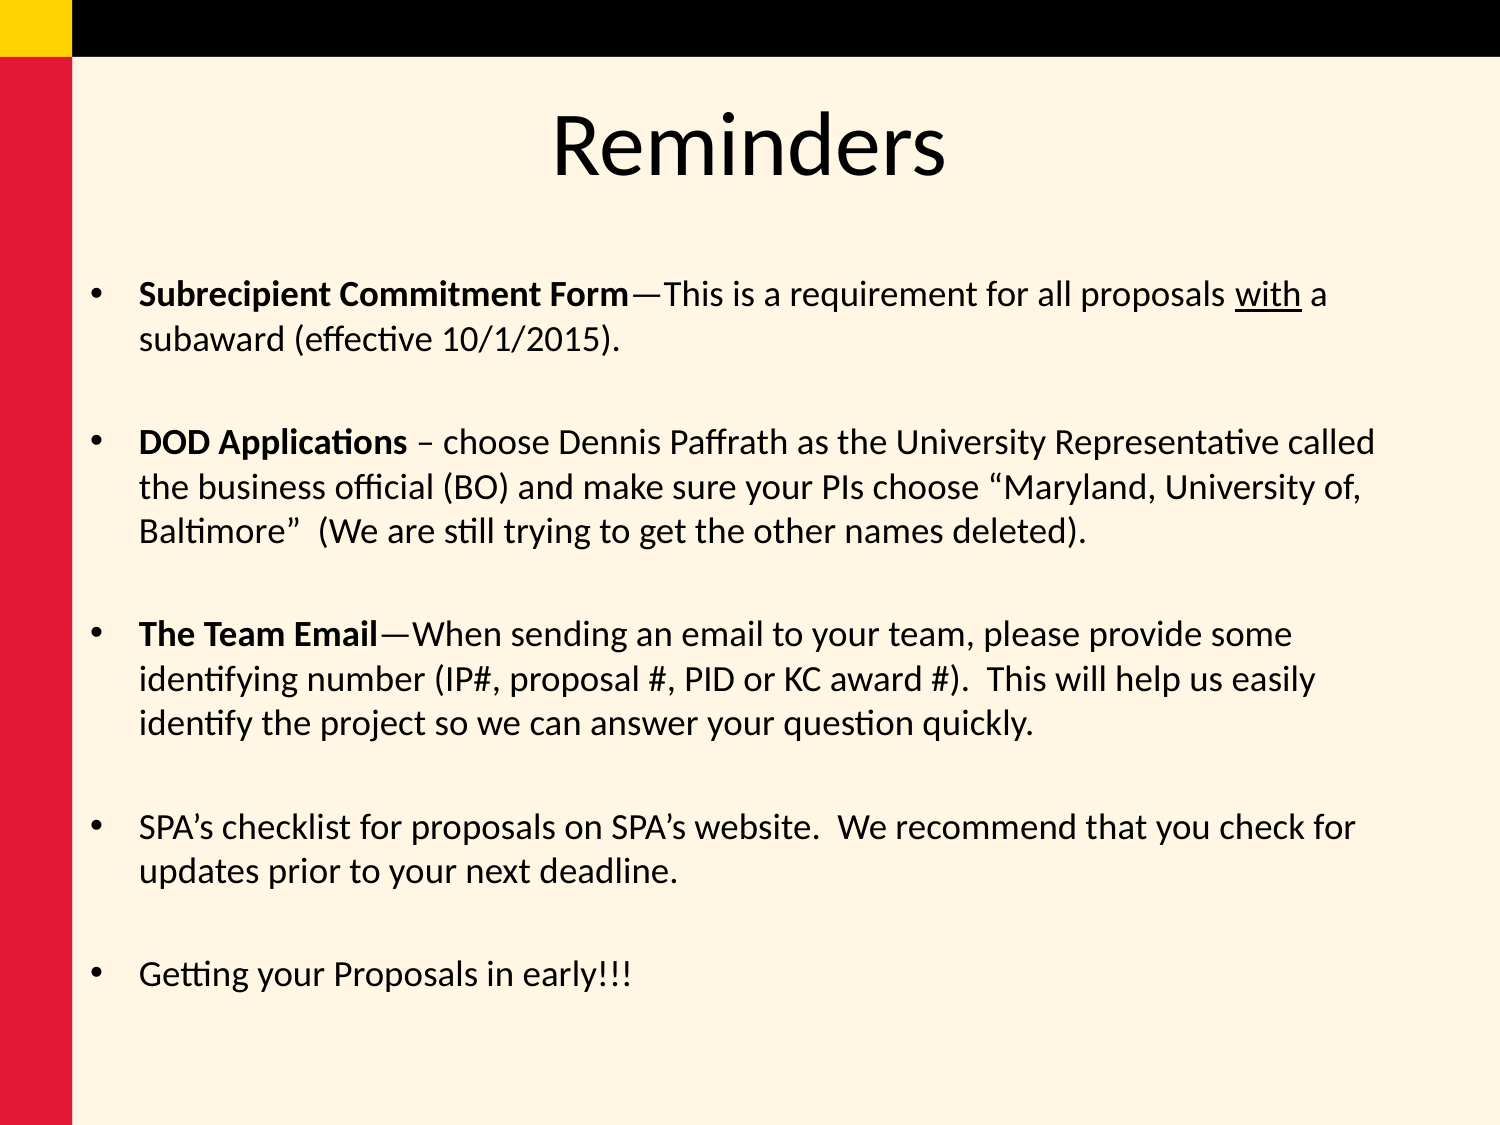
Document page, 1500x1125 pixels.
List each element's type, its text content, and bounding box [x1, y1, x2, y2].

title Reminders [75, 45, 1425, 233]
list Subrecipient Commitment Form—This is a requirement for all proposals with a subaward (effective 10/1/2015). DOD Applications – choose Dennis Paffrath as the University Representative called the business official (BO) and make sure your PIs choose “Maryland, University of, Baltimore” (We are still trying to get the other names deleted). The Team Email—When sending an email to your team, please provide some identifying number (IP#, proposal #, PID or KC award #). This will help us easily identify the project so we can answer your question quickly. SPA’s checklist for proposals on SPA’s website. We recommend that you check for updates prior to your next deadline. Getting your Proposals in early!!! [75, 262, 1425, 1005]
picture [0, 0, 1500, 1125]
